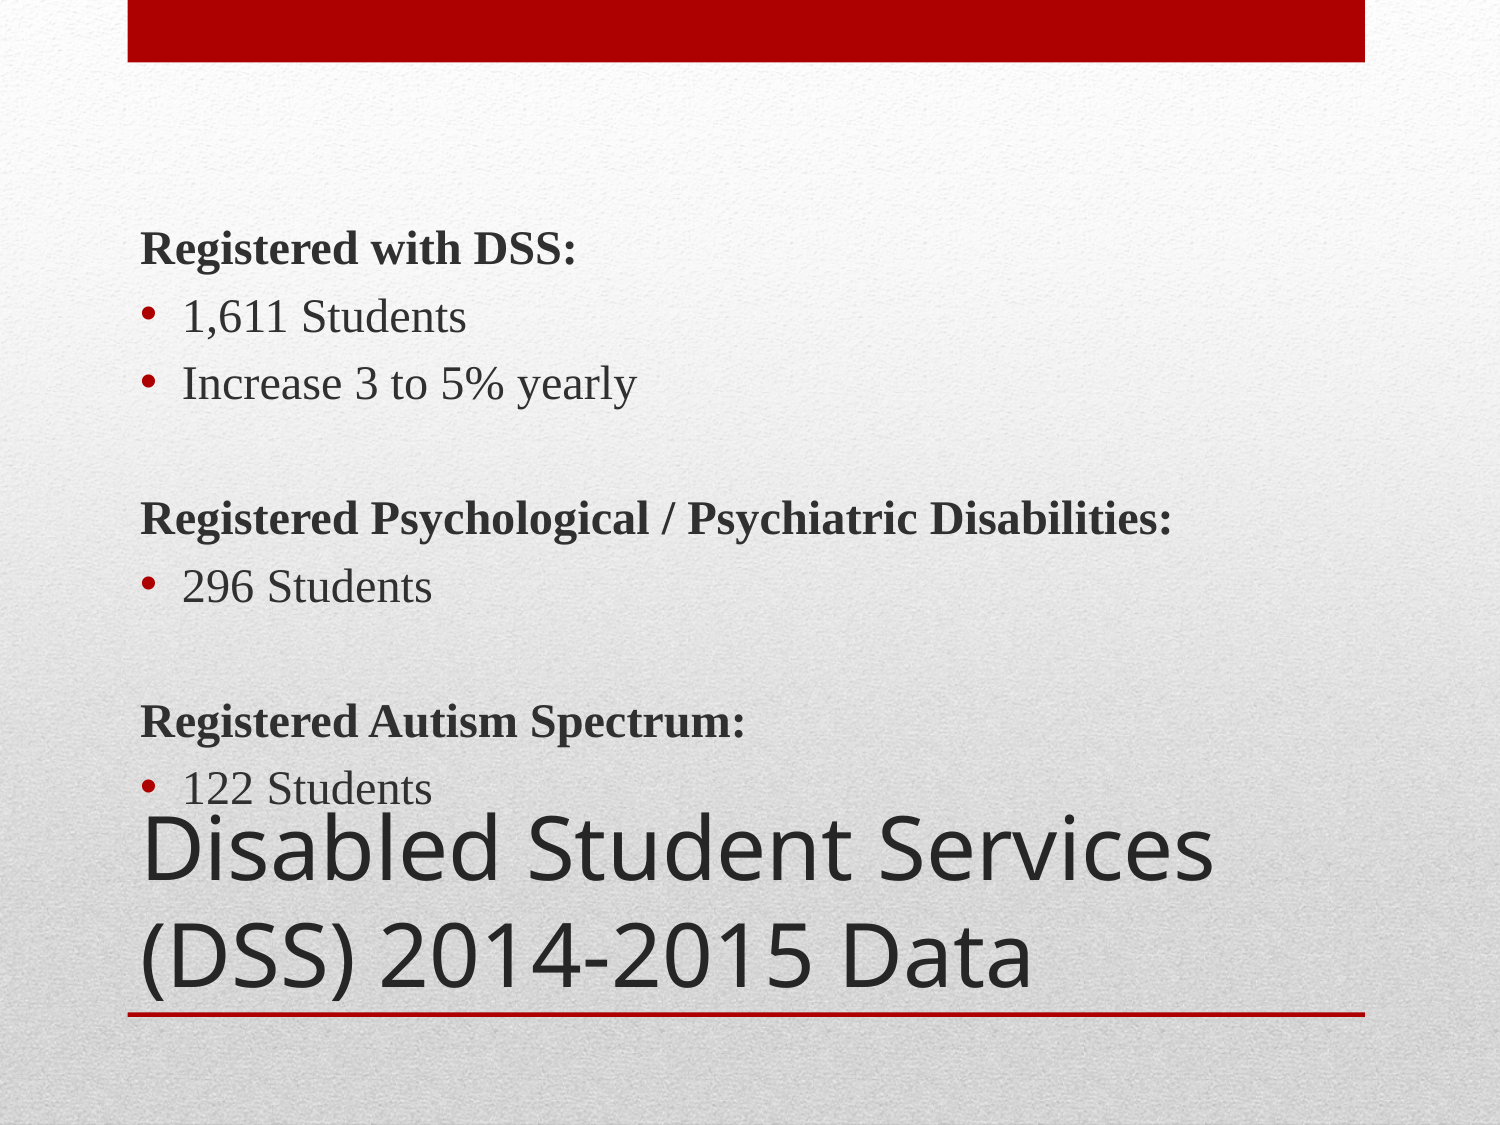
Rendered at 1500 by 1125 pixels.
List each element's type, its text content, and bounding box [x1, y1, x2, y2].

list Registered with DSS: 1,611 Students Increase 3 to 5% yearly Registered Psychological / Psychiatric Disabilities: 296 Students Registered Autism Spectrum: 122 Students [125, 112, 1363, 825]
title Disabled Student Services (DSS) 2014-2015 Data [125, 825, 1238, 1013]
